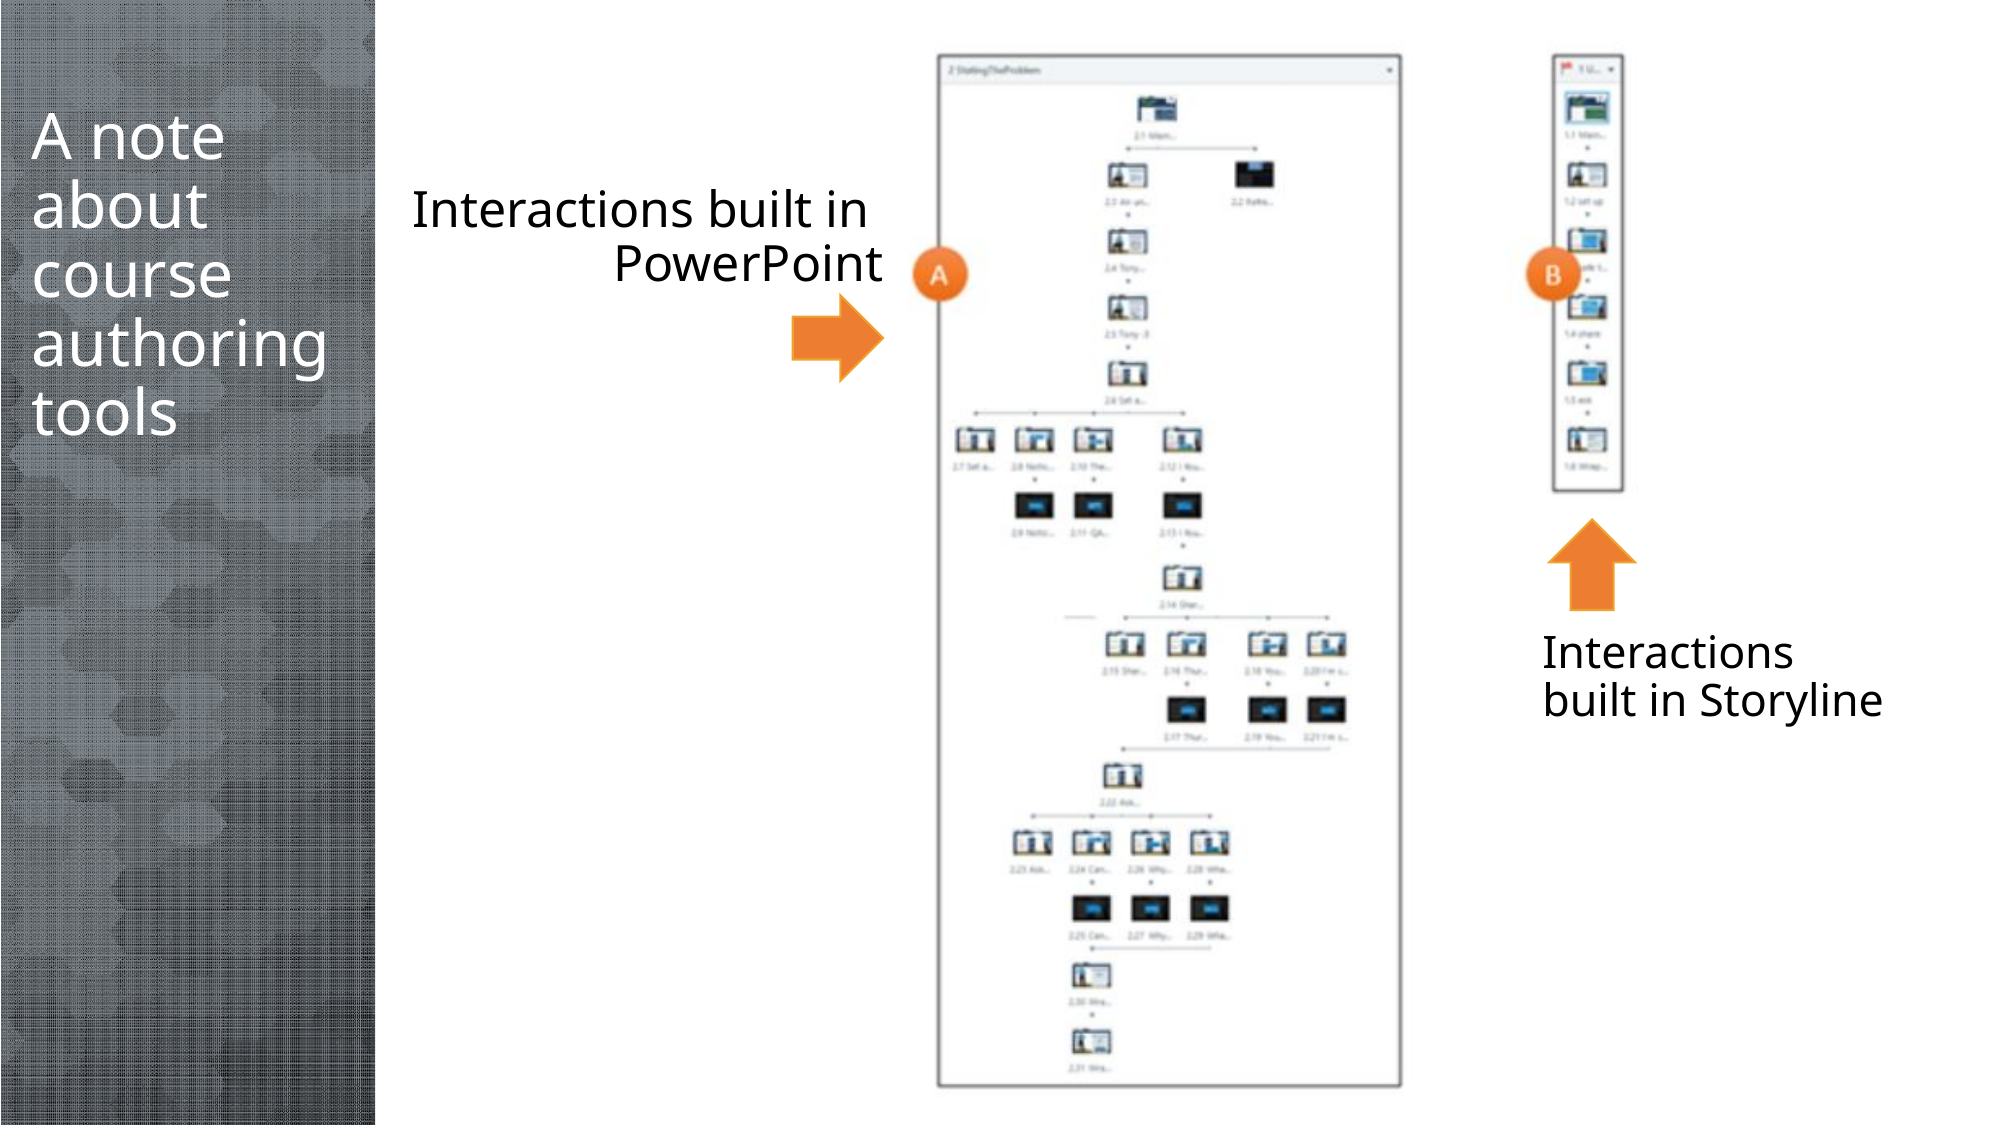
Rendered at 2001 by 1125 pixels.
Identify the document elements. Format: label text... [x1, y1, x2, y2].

text_box [791, 292, 883, 384]
picture [1, 1, 376, 1125]
title A note about course authoring tools [16, 63, 367, 491]
picture [883, 0, 1684, 1125]
text_box Interactions built in Storyline [1684, 621, 1905, 772]
list Interactions built in PowerPoint [390, 176, 883, 315]
